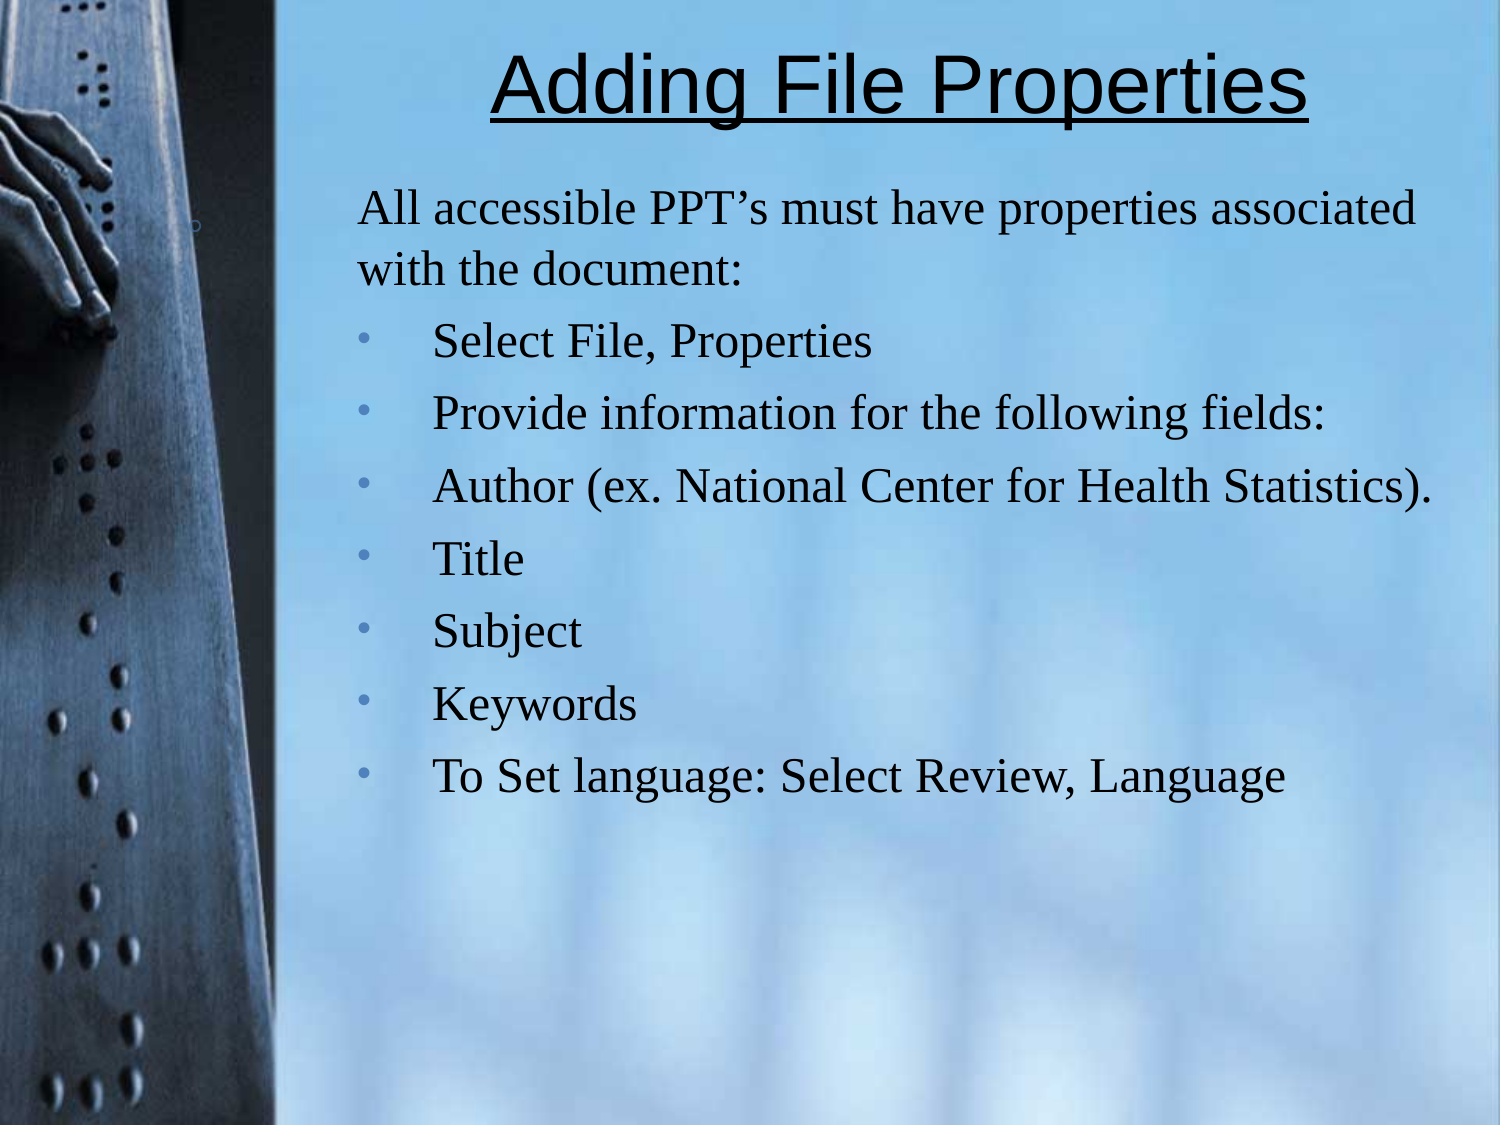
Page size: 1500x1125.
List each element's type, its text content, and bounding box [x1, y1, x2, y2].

title Adding File Properties [300, 12, 1500, 138]
picture [0, 0, 1500, 1125]
subtitle All accessible PPT’s must have properties associated with the document: Select File, Properties Provide information for the following fields: Author (ex. National Center for Health Statistics). Title Subject Keywords To Set language: Select Review, Language [337, 174, 1451, 1026]
